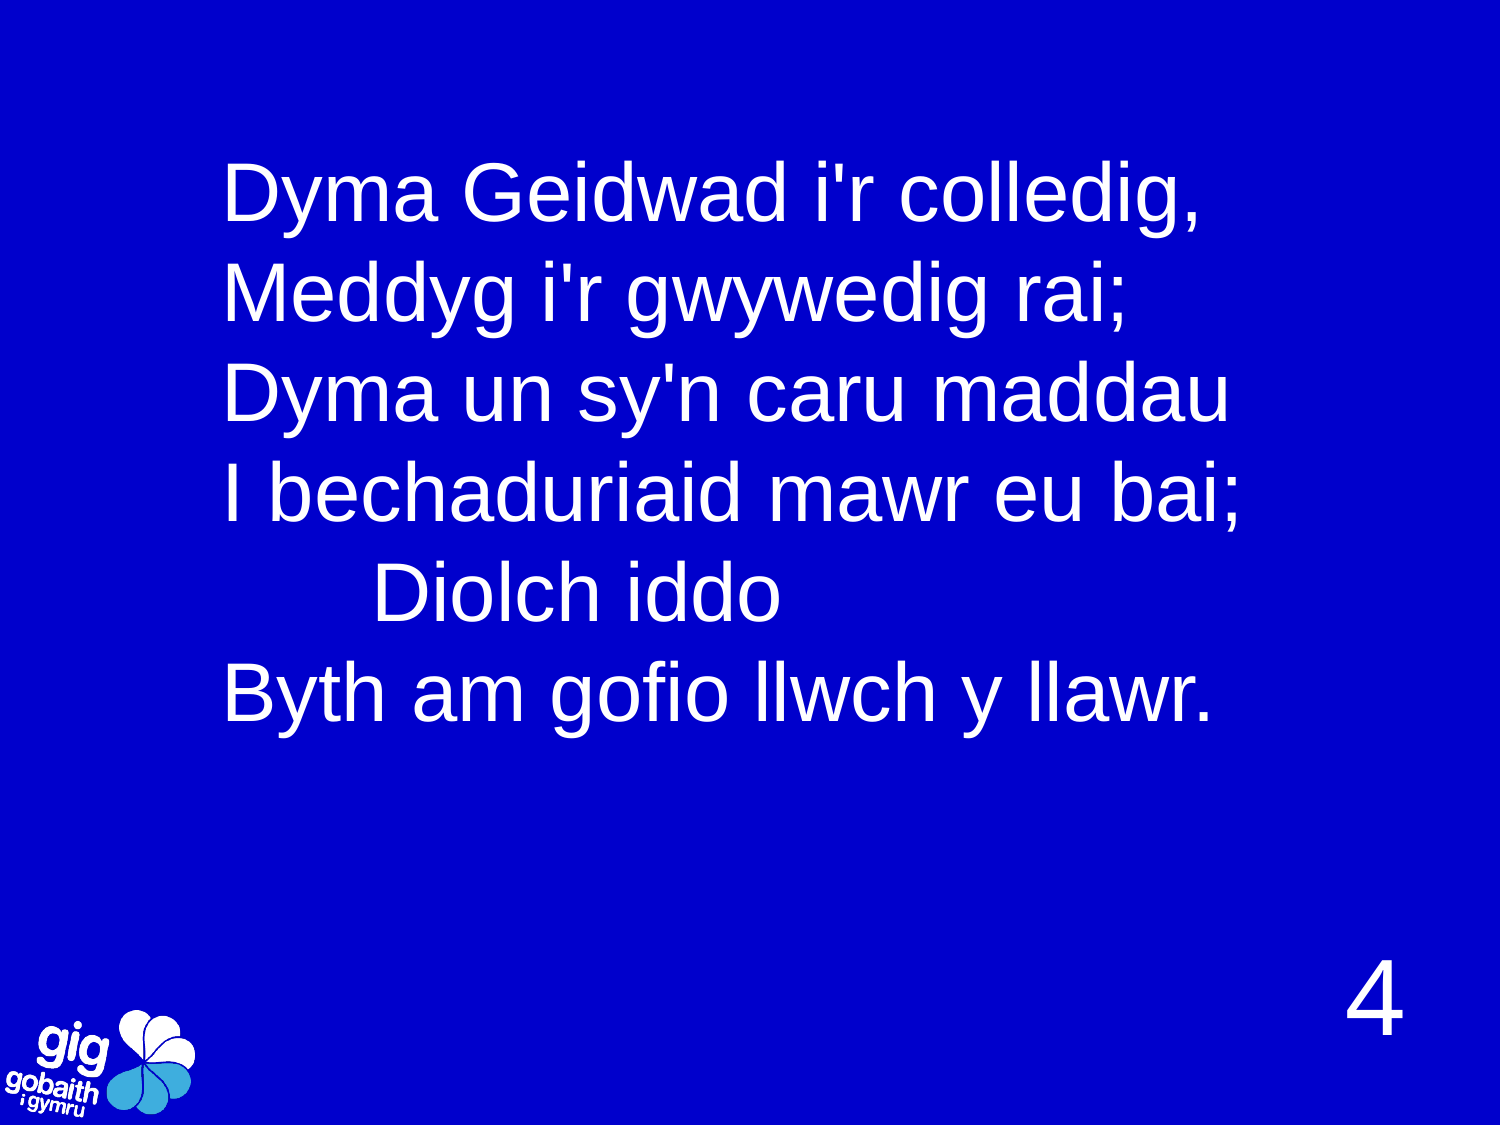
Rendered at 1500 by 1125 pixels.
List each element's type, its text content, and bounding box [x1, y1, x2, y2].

text_box 4 [1330, 924, 1500, 1064]
text_box Dyma Geidwad i'r colledig, Meddyg i'r gwywedig rai; Dyma un sy'n caru maddau I bechaduriaid mawr eu bai; Diolch iddo Byth am gofio llwch y llawr. [206, 130, 1412, 746]
picture [5, 1010, 195, 1118]
